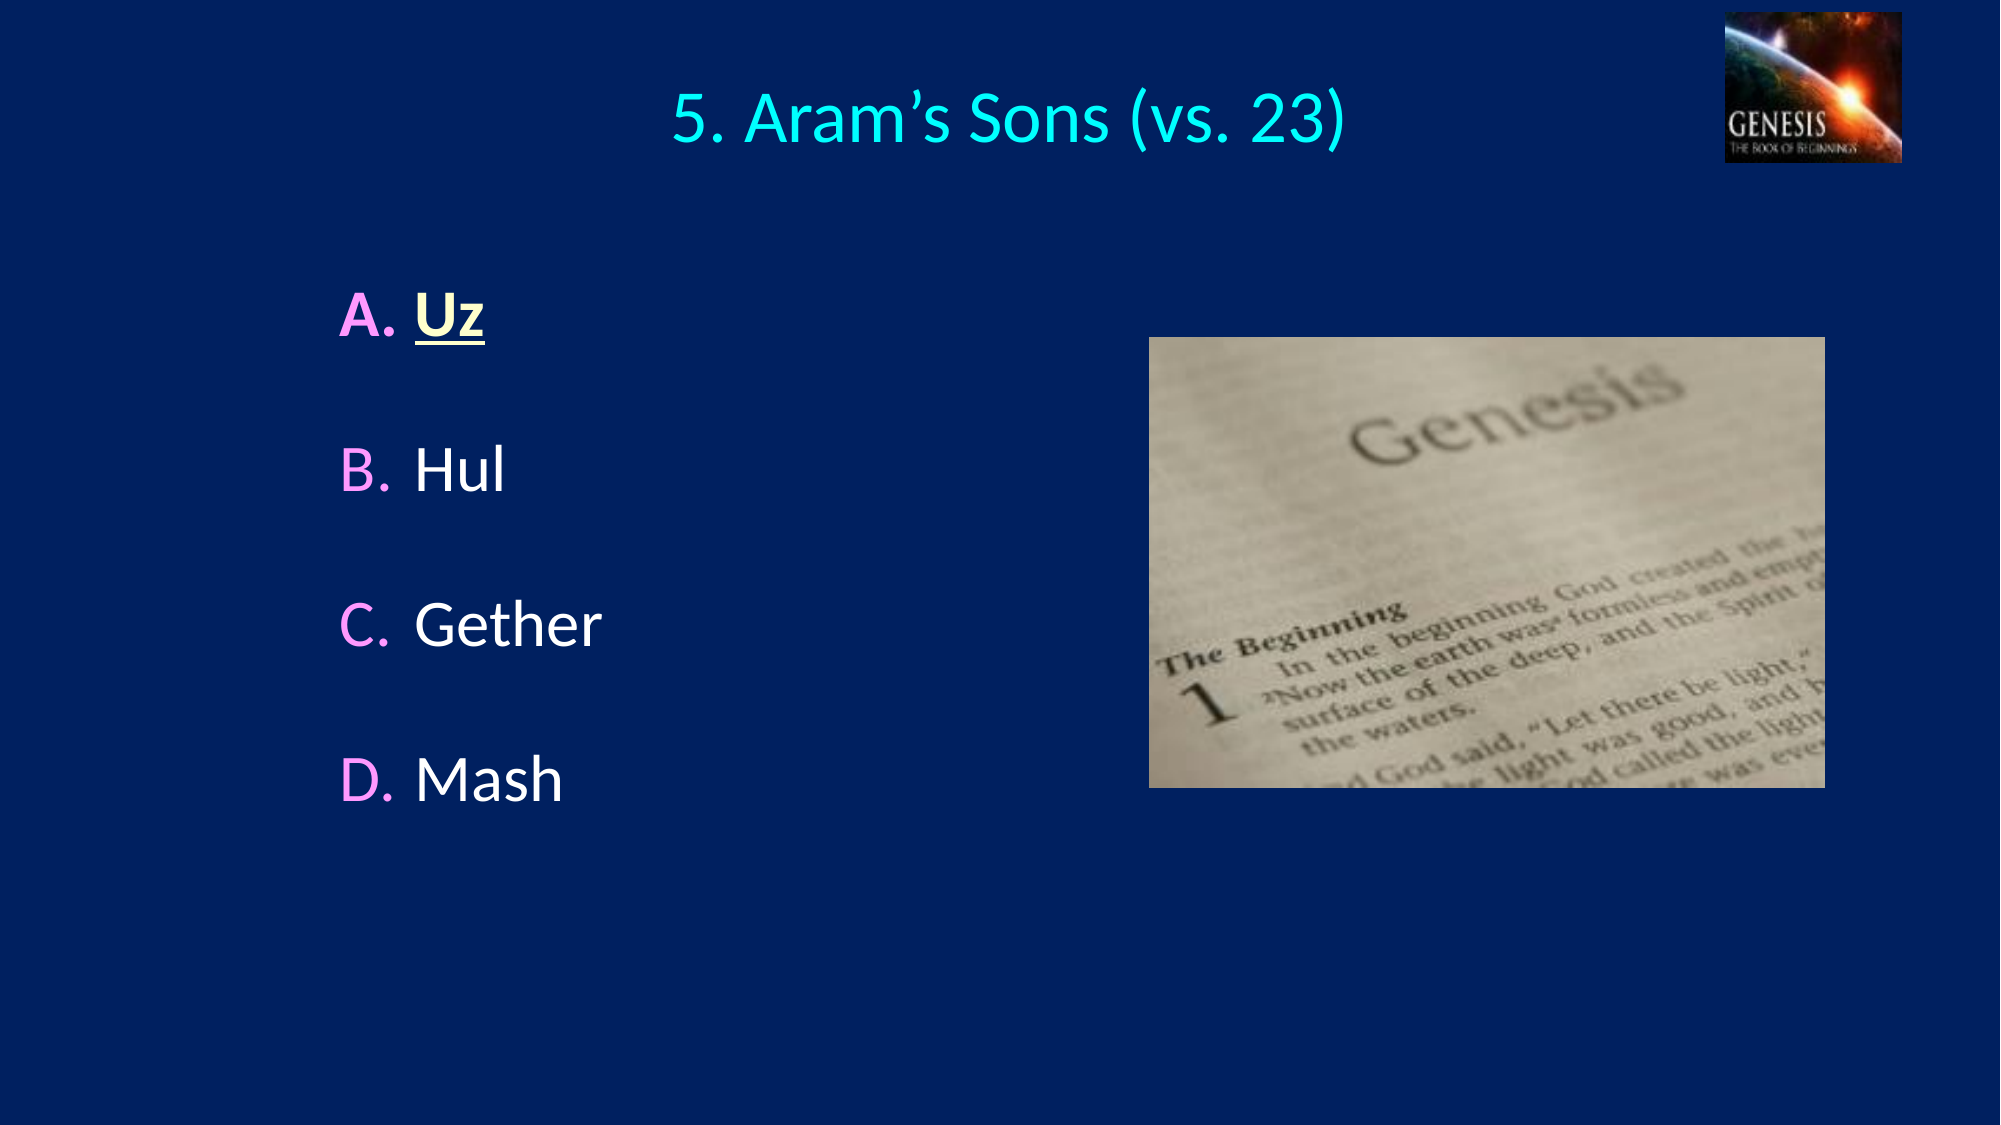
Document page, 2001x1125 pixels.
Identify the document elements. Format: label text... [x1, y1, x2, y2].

picture [1724, 12, 1902, 163]
list Uz Hul Gether Mash [324, 262, 776, 826]
title 5. Aram’s Sons (vs. 23) [643, 37, 1375, 188]
picture [1149, 337, 1826, 788]
